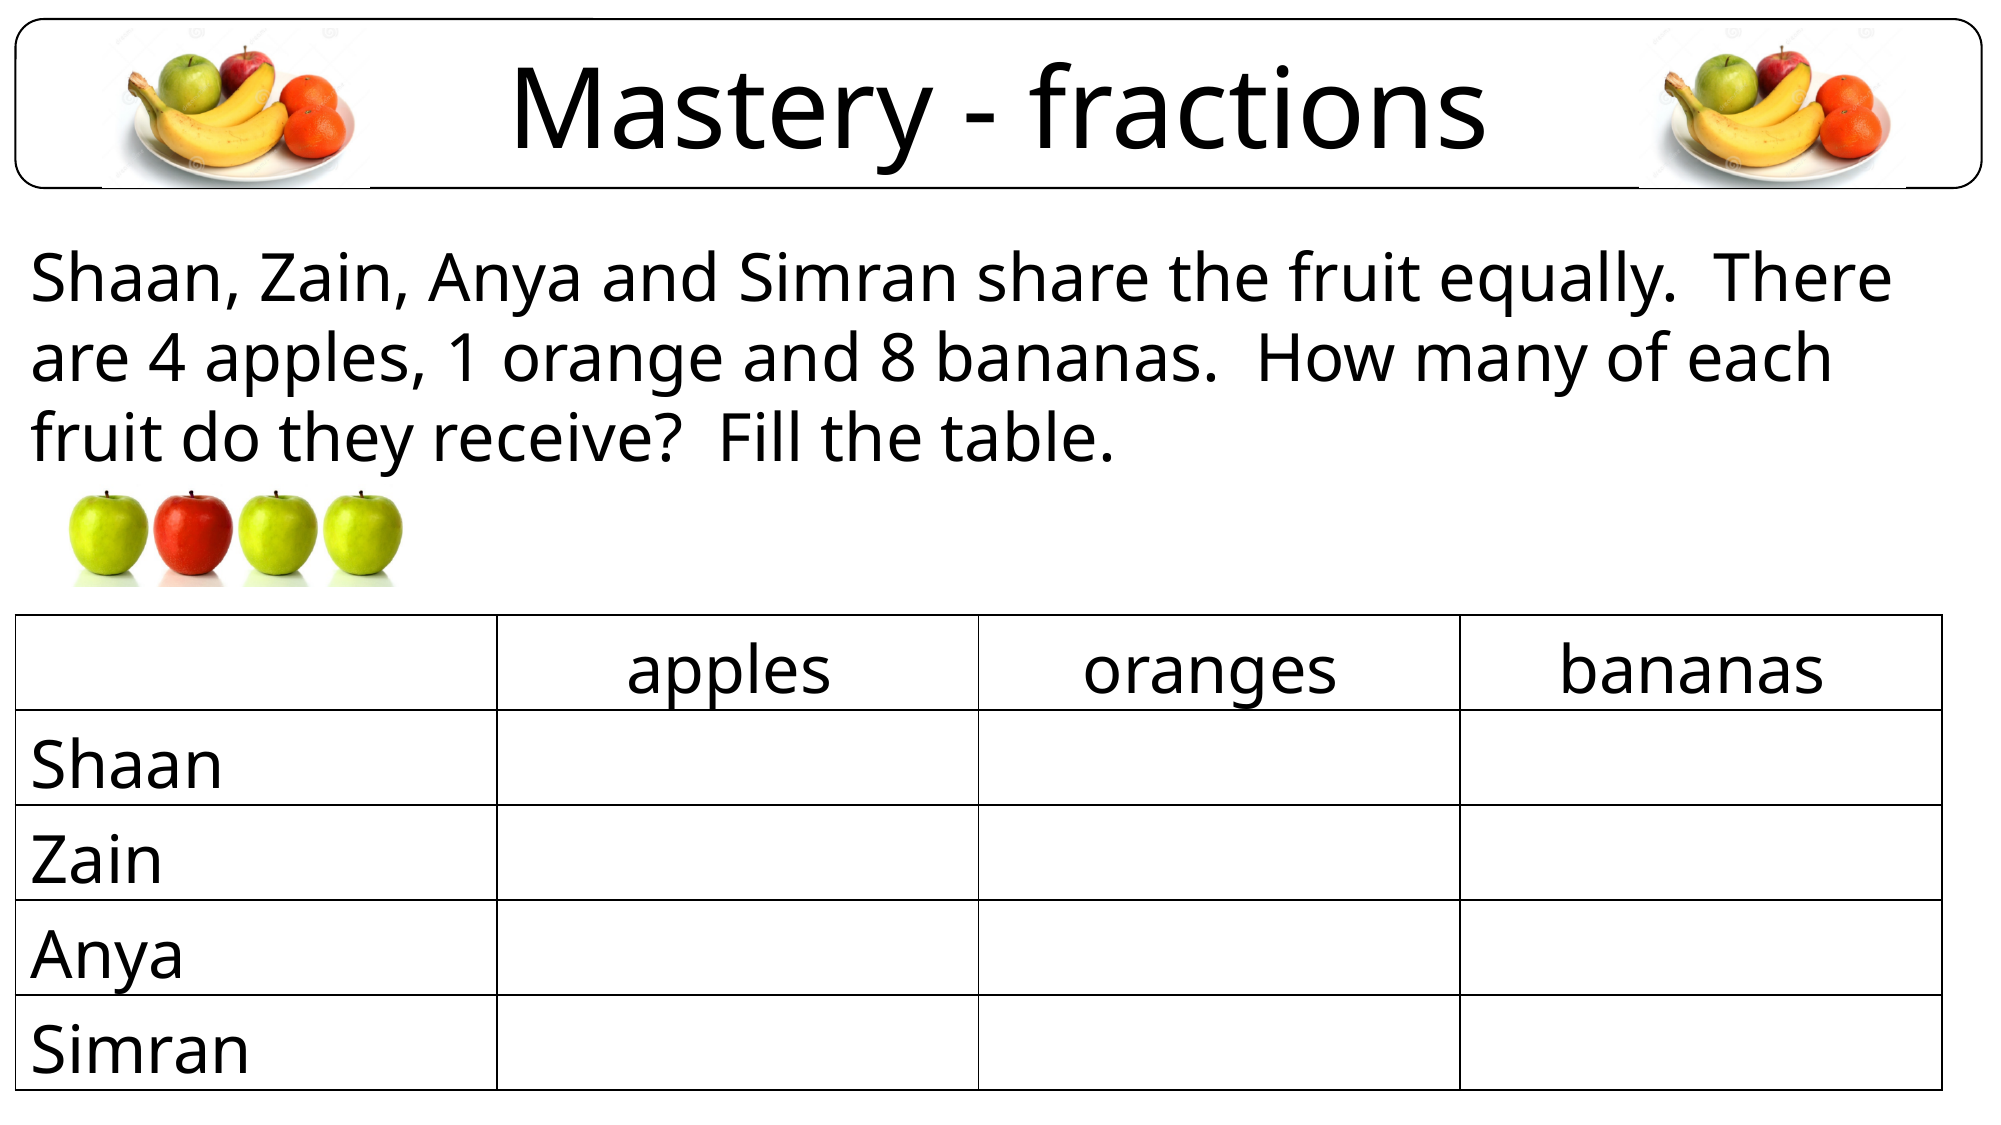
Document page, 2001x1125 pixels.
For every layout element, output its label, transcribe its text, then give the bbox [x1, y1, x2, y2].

table_cell [1461, 806, 1941, 899]
table_header [16, 616, 496, 709]
table_cell [1461, 901, 1941, 994]
table_header bananas [1461, 616, 1941, 709]
table_cell Simran [16, 996, 496, 1089]
table_cell [979, 901, 1459, 994]
table_cell [979, 806, 1459, 899]
table_cell [1461, 996, 1941, 1089]
table_cell [979, 996, 1459, 1089]
picture [67, 484, 405, 587]
picture [102, 28, 370, 188]
table_header apples [498, 616, 978, 709]
table_cell [979, 711, 1459, 804]
table_cell [498, 806, 978, 899]
table_cell Shaan [16, 711, 496, 804]
text_box Mastery - fractions [14, 17, 1983, 190]
table_cell Anya [16, 901, 496, 994]
table_cell [1461, 711, 1941, 804]
table_cell [498, 711, 978, 804]
table_cell [498, 996, 978, 1089]
table_cell [498, 901, 978, 994]
table_cell Zain [16, 806, 496, 899]
picture [1638, 28, 1906, 188]
text_box Shaan, Zain, Anya and Simran share the fruit equally. There are 4 apples, 1 orange and 8 bananas. How many of each fruit do they receive? Fill the table. [15, 227, 1942, 482]
table_header oranges [979, 616, 1459, 709]
